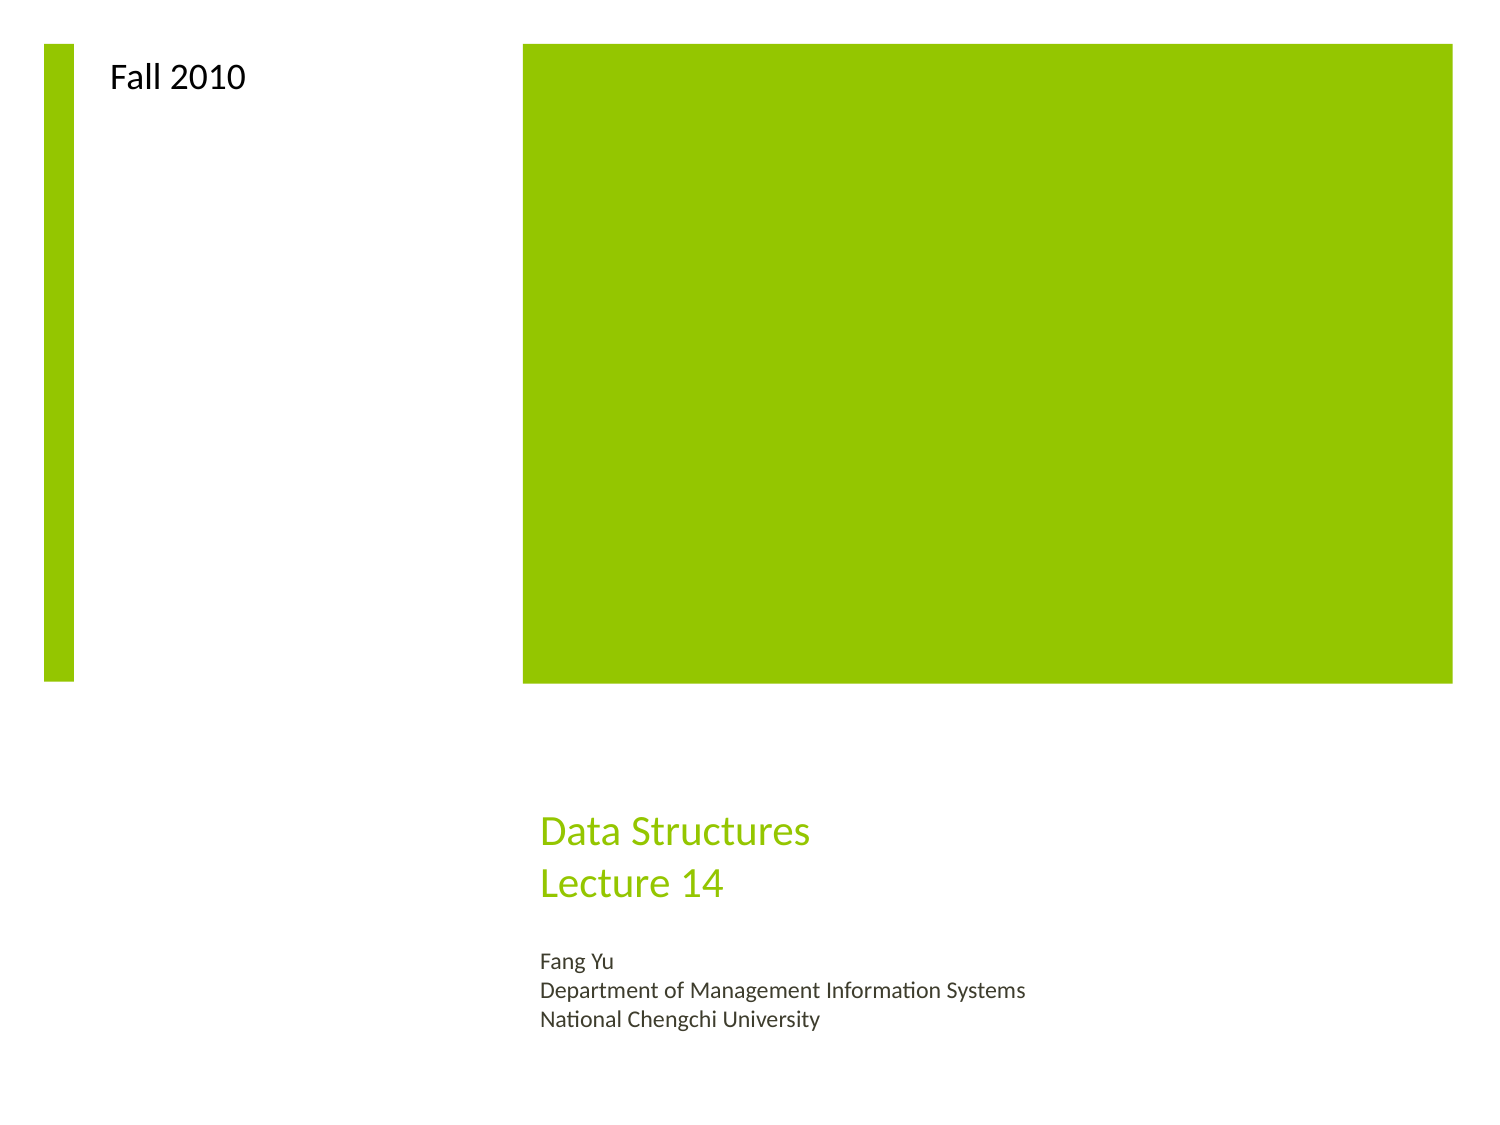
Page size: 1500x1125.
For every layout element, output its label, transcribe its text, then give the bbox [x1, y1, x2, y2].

title Data Structures Lecture 14 [525, 741, 1421, 914]
text_box Fall 2010 [95, 44, 261, 105]
subtitle Fang Yu Department of Management Information Systems National Chengchi University [525, 938, 1421, 1041]
